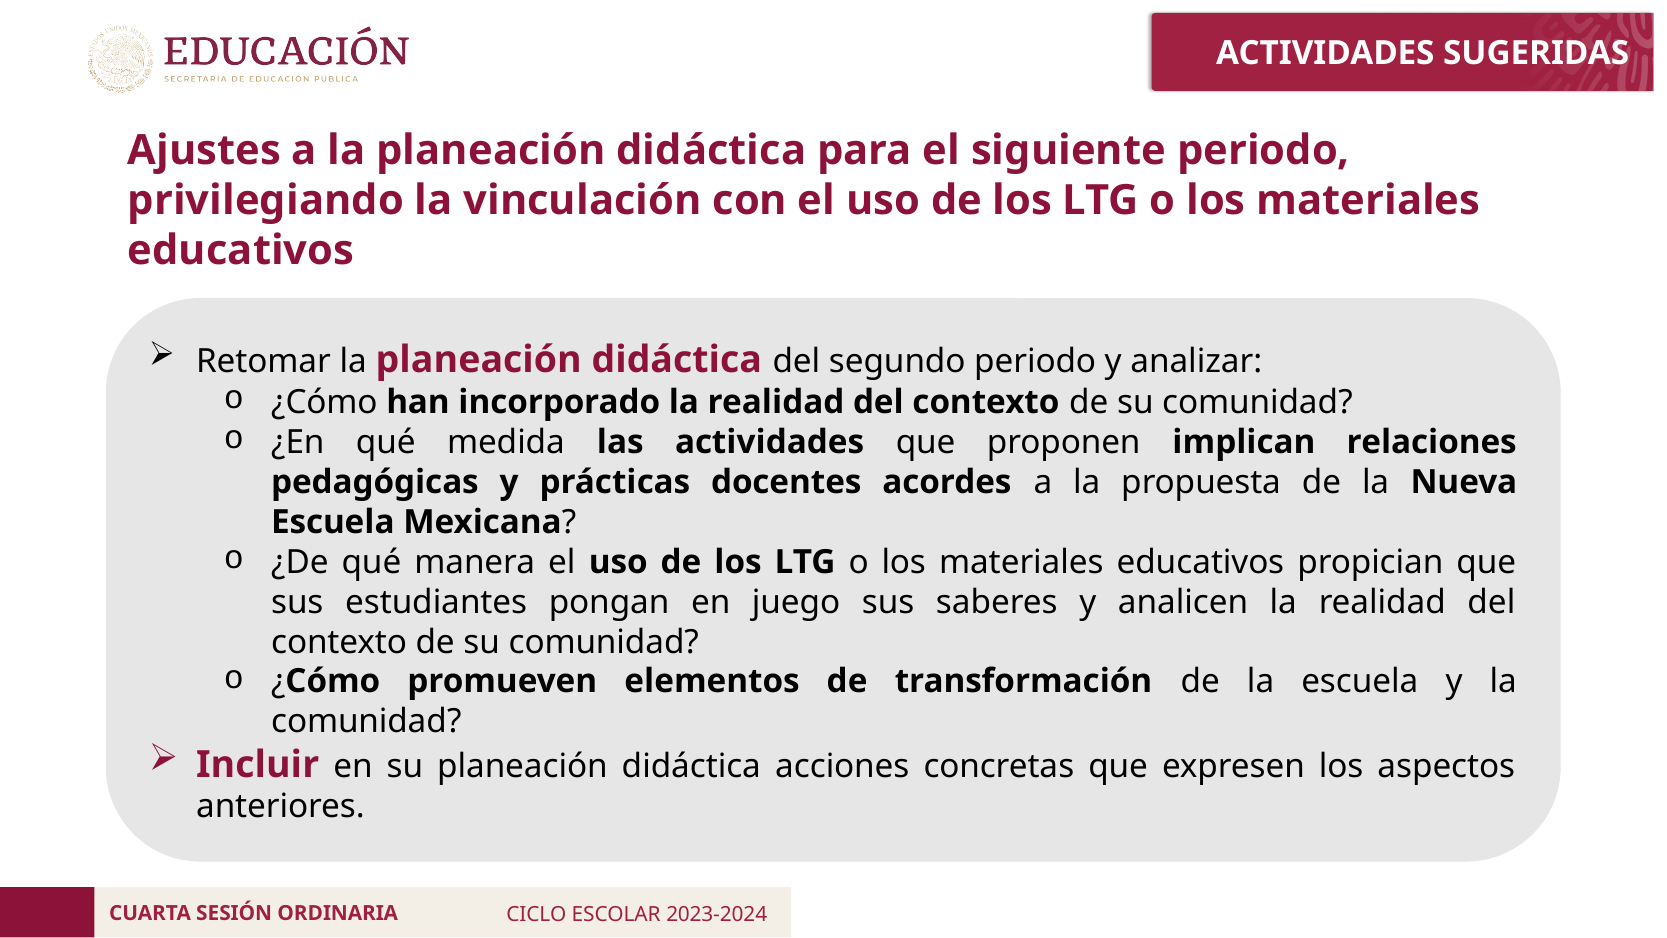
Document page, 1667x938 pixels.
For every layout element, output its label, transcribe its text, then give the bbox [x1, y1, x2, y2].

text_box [1145, 9, 1667, 94]
picture [71, 15, 424, 106]
text_box Retomar la planeación didáctica del segundo periodo y analizar: ¿Cómo han incorporado la realidad del contexto de su comunidad? ¿En qué medida las actividades que proponen implican relaciones pedagógicas y prácticas docentes acordes a la propuesta de la Nueva Escuela Mexicana? ¿De qué manera el uso de los LTG o los materiales educativos propician que sus estudiantes pongan en juego sus saberes y analicen la realidad del contexto de su comunidad? ¿Cómo promueven elementos de transformación de la escuela y la comunidad? Incluir en su planeación didáctica acciones concretas que expresen los aspectos anteriores. [105, 297, 1561, 862]
text_box Ajustes a la planeación didáctica para el siguiente periodo, privilegiando la vinculación con el uso de los LTG o los materiales educativos [112, 115, 1546, 281]
